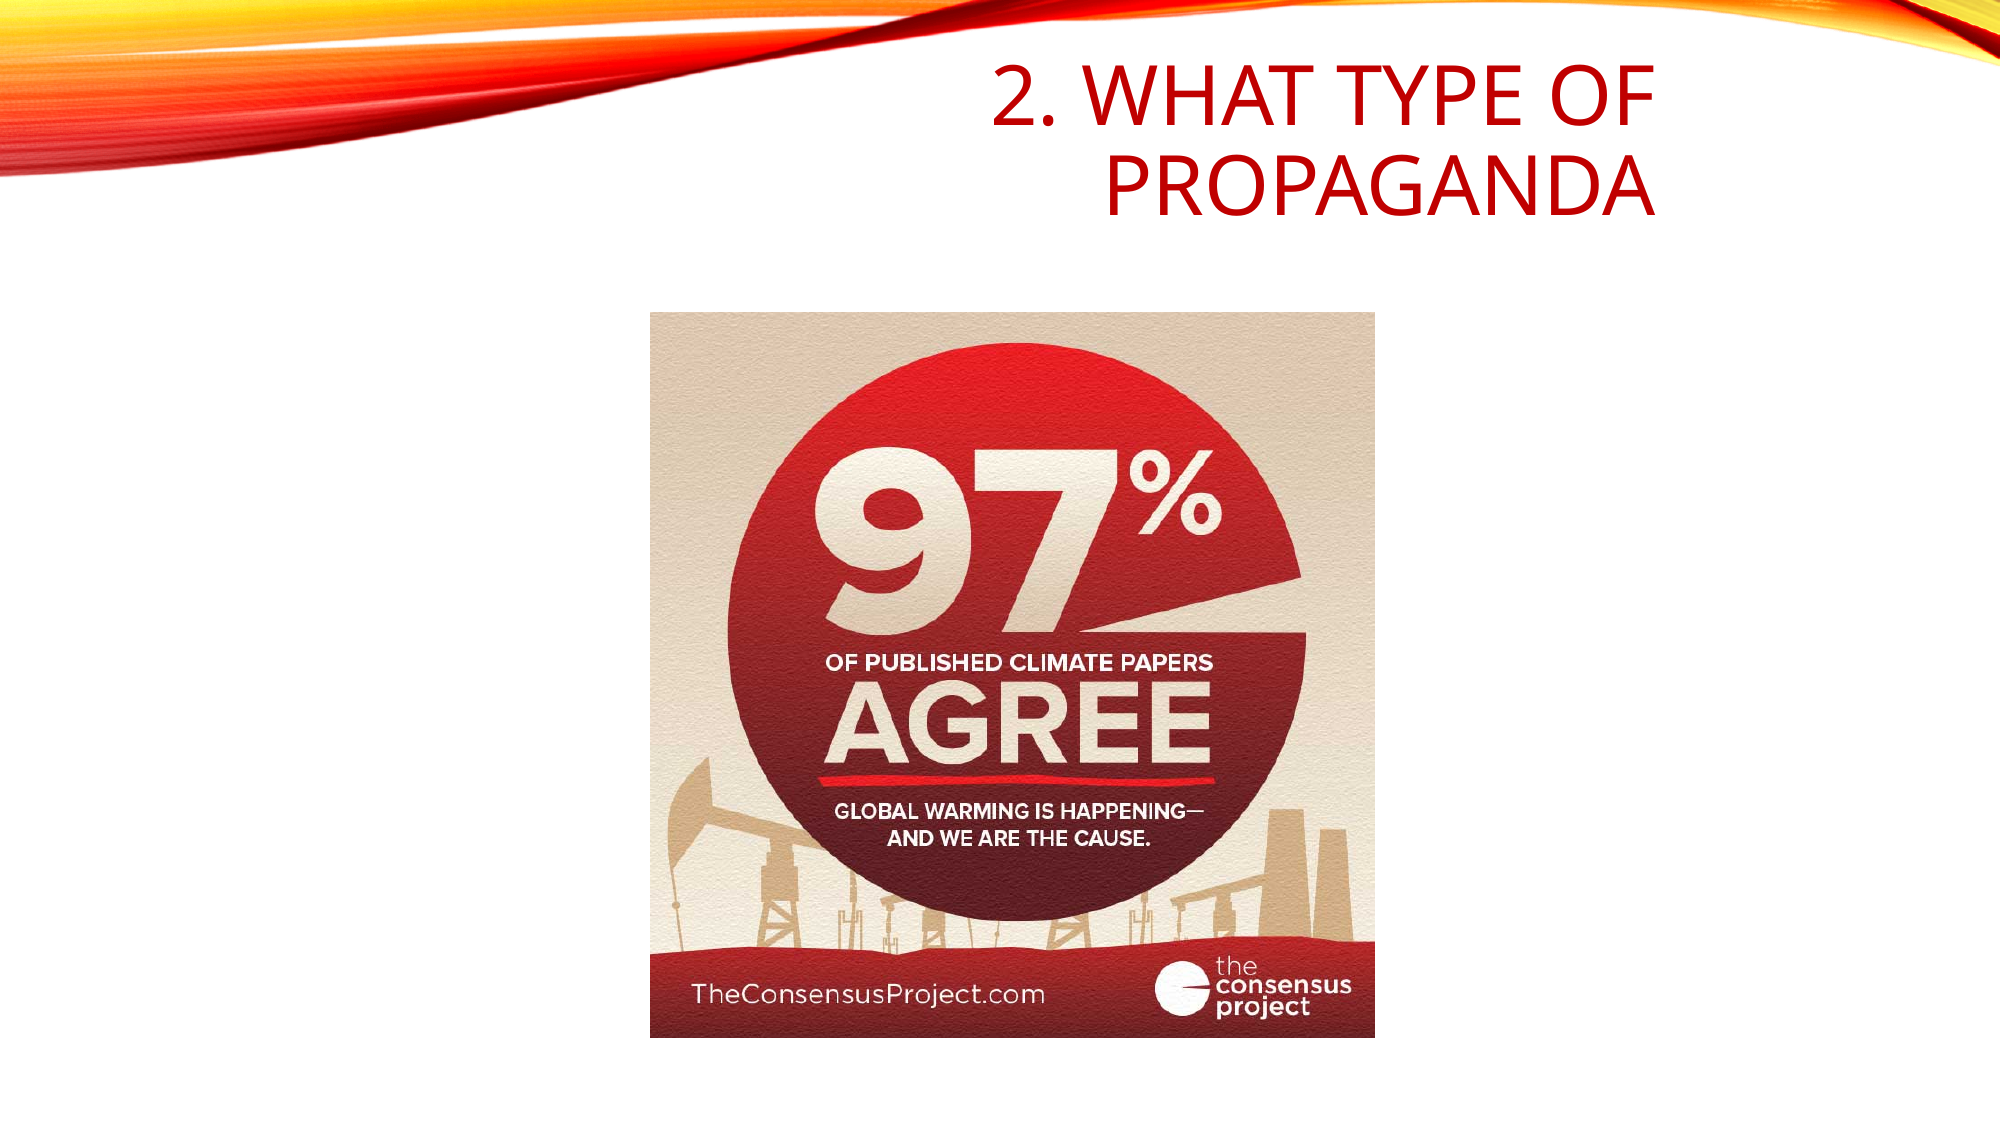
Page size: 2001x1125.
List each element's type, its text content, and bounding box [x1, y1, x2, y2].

title 2. What type of Propaganda [624, 37, 1672, 250]
picture [0, 0, 2000, 178]
picture [649, 312, 1376, 1038]
